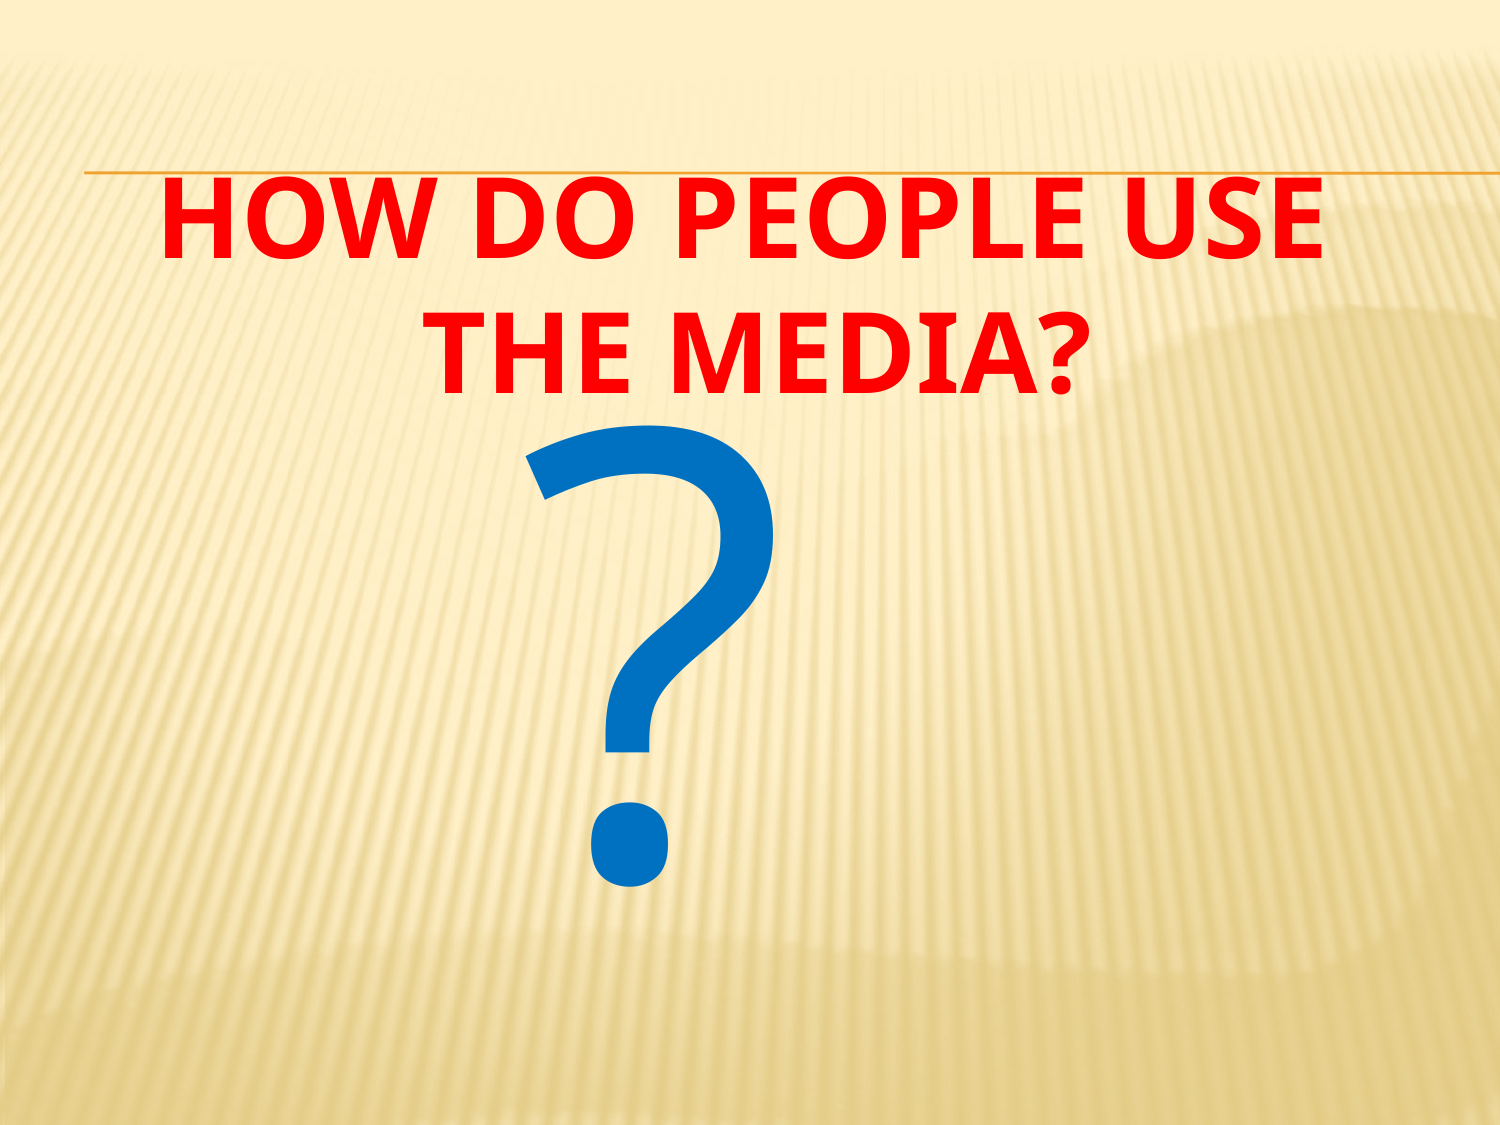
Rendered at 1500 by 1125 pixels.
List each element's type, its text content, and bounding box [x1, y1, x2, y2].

title How do people use the media? [82, 187, 1432, 375]
text_box ? [503, 246, 1079, 1011]
